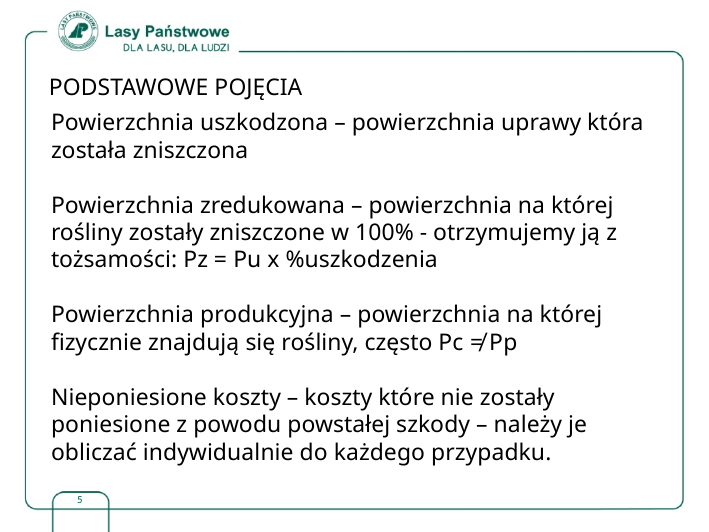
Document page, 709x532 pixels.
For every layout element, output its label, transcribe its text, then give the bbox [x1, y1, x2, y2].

text_box Powierzchnia uszkodzona – powierzchnia uprawy która została zniszczona Powierzchnia zredukowana – powierzchnia na której rośliny zostały zniszczone w 100% - otrzymujemy ją z tożsamości: Pz = Pu x %uszkodzenia Powierzchnia produkcyjna – powierzchnia na której fizycznie znajdują się rośliny, często Pc ≠ Pp Nieponiesione koszty – koszty które nie zostały poniesione z powodu powstałej szkody – należy je obliczać indywidualnie do każdego przypadku. [36, 100, 686, 473]
text_box PODSTAWOWE POJĘCIA [34, 64, 318, 108]
slide_number 5 [53, 496, 107, 502]
picture [0, 0, 709, 532]
